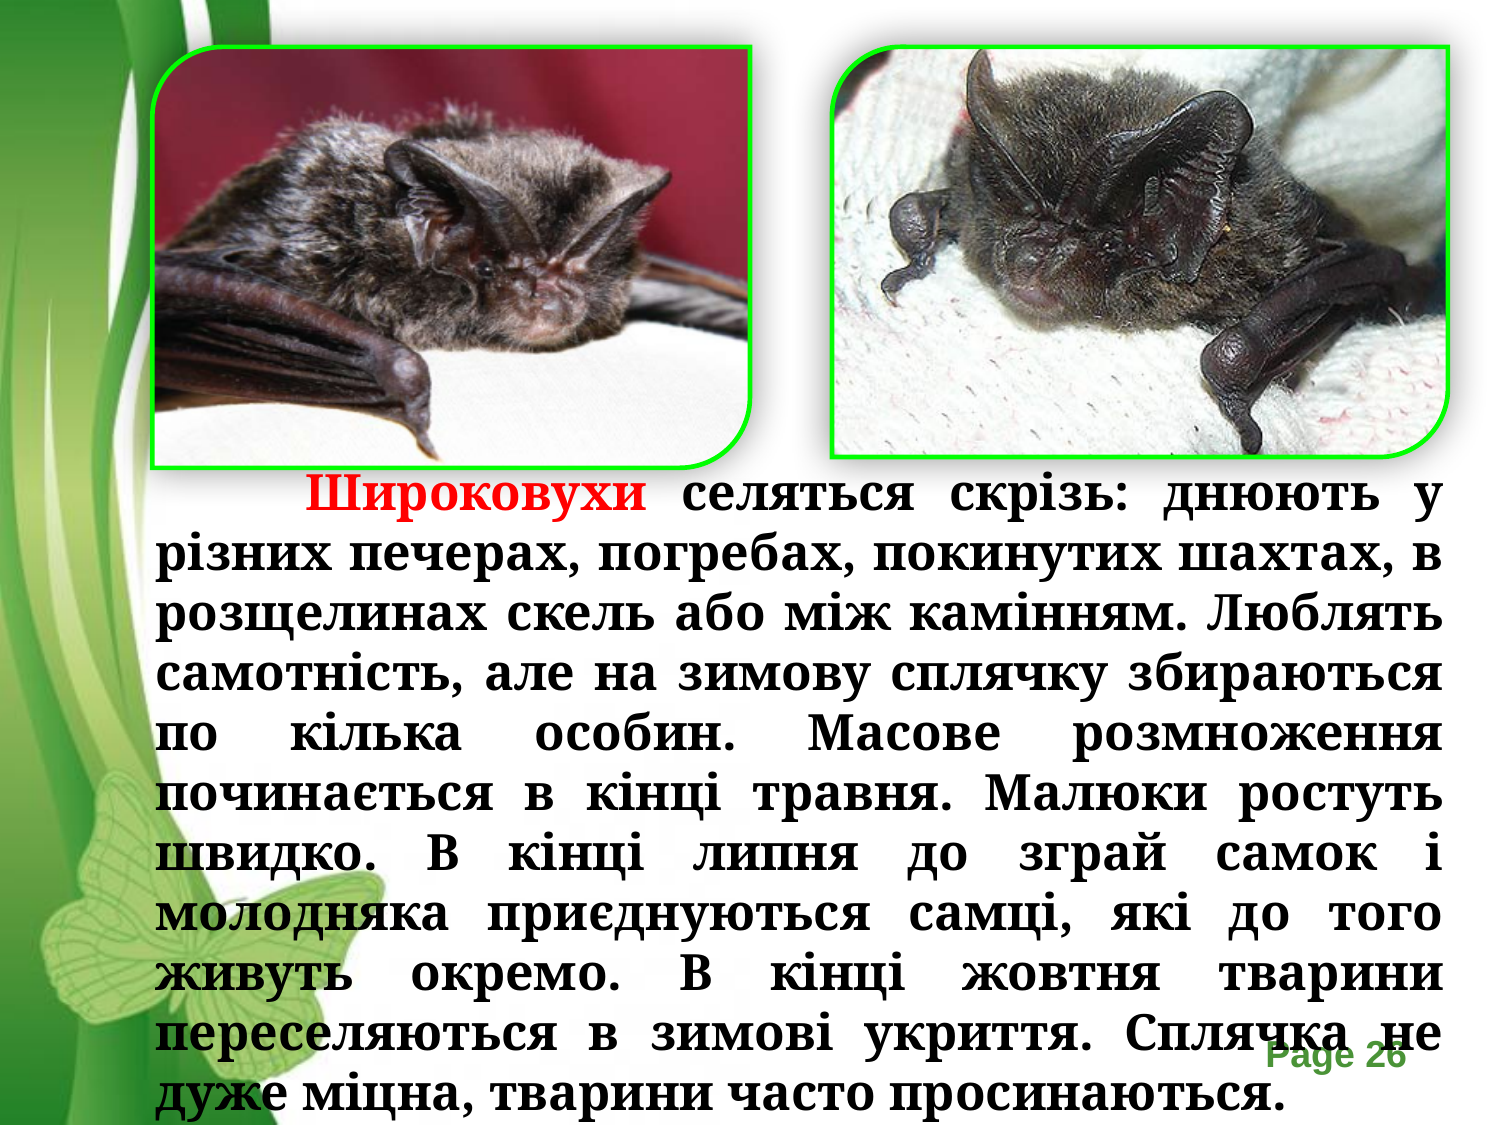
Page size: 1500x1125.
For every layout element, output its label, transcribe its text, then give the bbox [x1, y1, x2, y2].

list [152, 46, 751, 469]
picture [0, 0, 1500, 1125]
text_box Широковухи селяться скрізь: днюють у різних печерах, погребах, покинутих шахтах, в розщелинах скель або між камінням. Люблять самотність, але на зимову сплячку збираються по кілька особин. Масове розмноження починається в кінці травня. Малюки ростуть швидко. В кінці липня до зграй самок і молодняка приєднуються самці, які до того живуть окремо. В кінці жовтня тварини переселяються в зимові укриття. Сплячка не дуже міцна, тварини часто просинаються. [140, 363, 1459, 1125]
